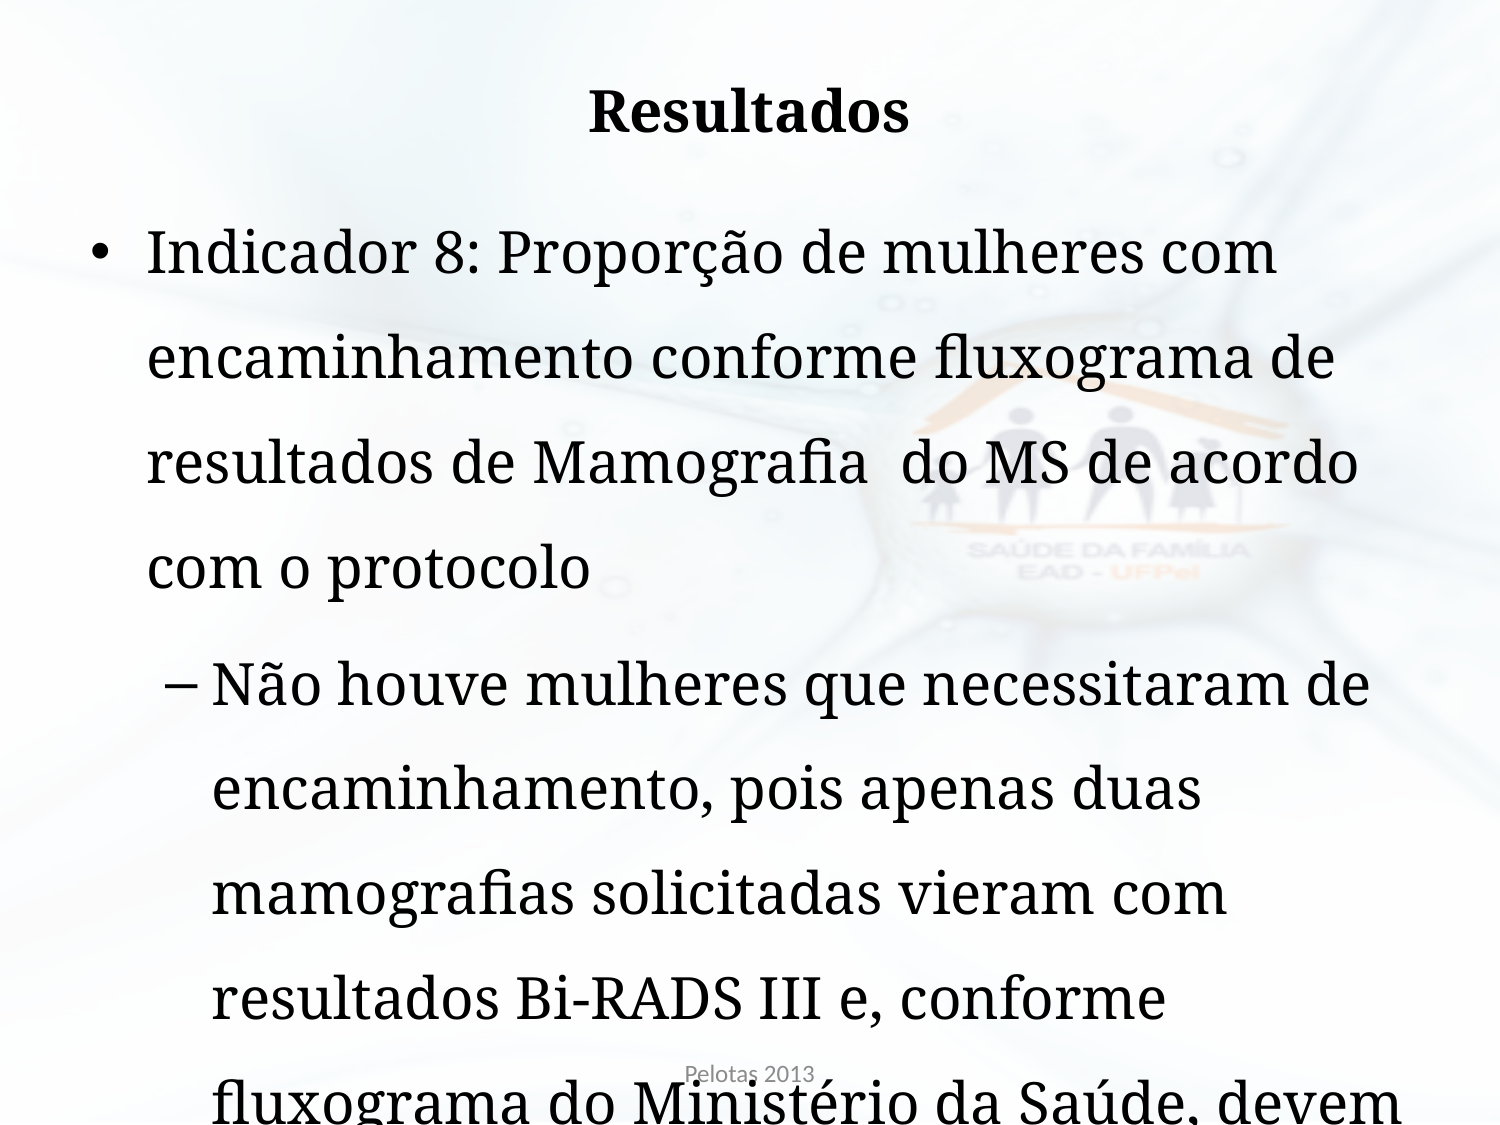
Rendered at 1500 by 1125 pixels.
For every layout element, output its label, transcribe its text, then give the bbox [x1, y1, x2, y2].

footer Pelotas 2013 [512, 1042, 988, 1103]
title Resultados [75, 45, 1425, 172]
list Indicador 8: Proporção de mulheres com encaminhamento conforme fluxograma de resultados de Mamografia do MS de acordo com o protocolo Não houve mulheres que necessitaram de encaminhamento, pois apenas duas mamografias solicitadas vieram com resultados Bi-RADS III e, conforme fluxograma do Ministério da Saúde, devem ter nova mamografia solicitada em 6 meses [75, 172, 1425, 970]
